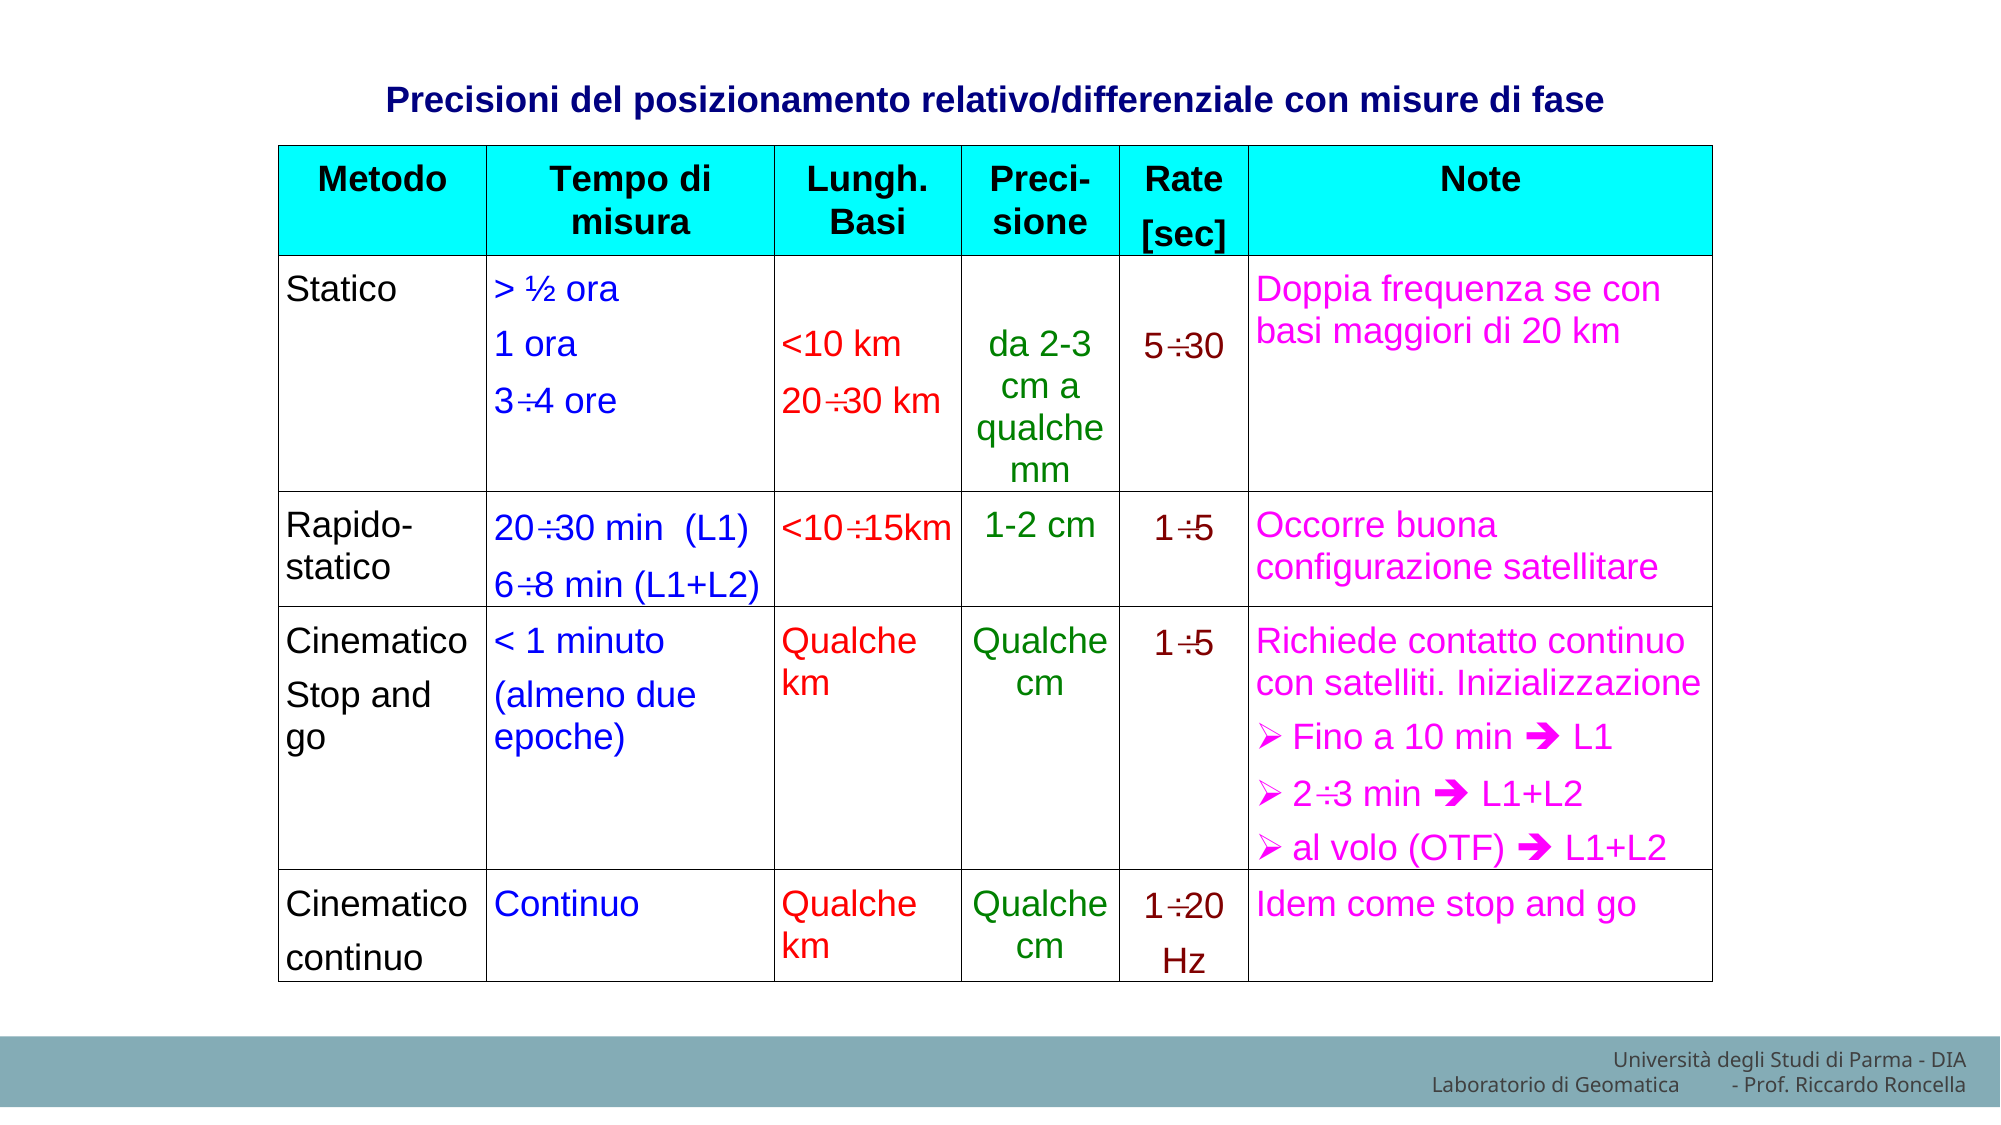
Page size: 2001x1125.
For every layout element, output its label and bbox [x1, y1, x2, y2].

text_box [276, 78, 1715, 1035]
